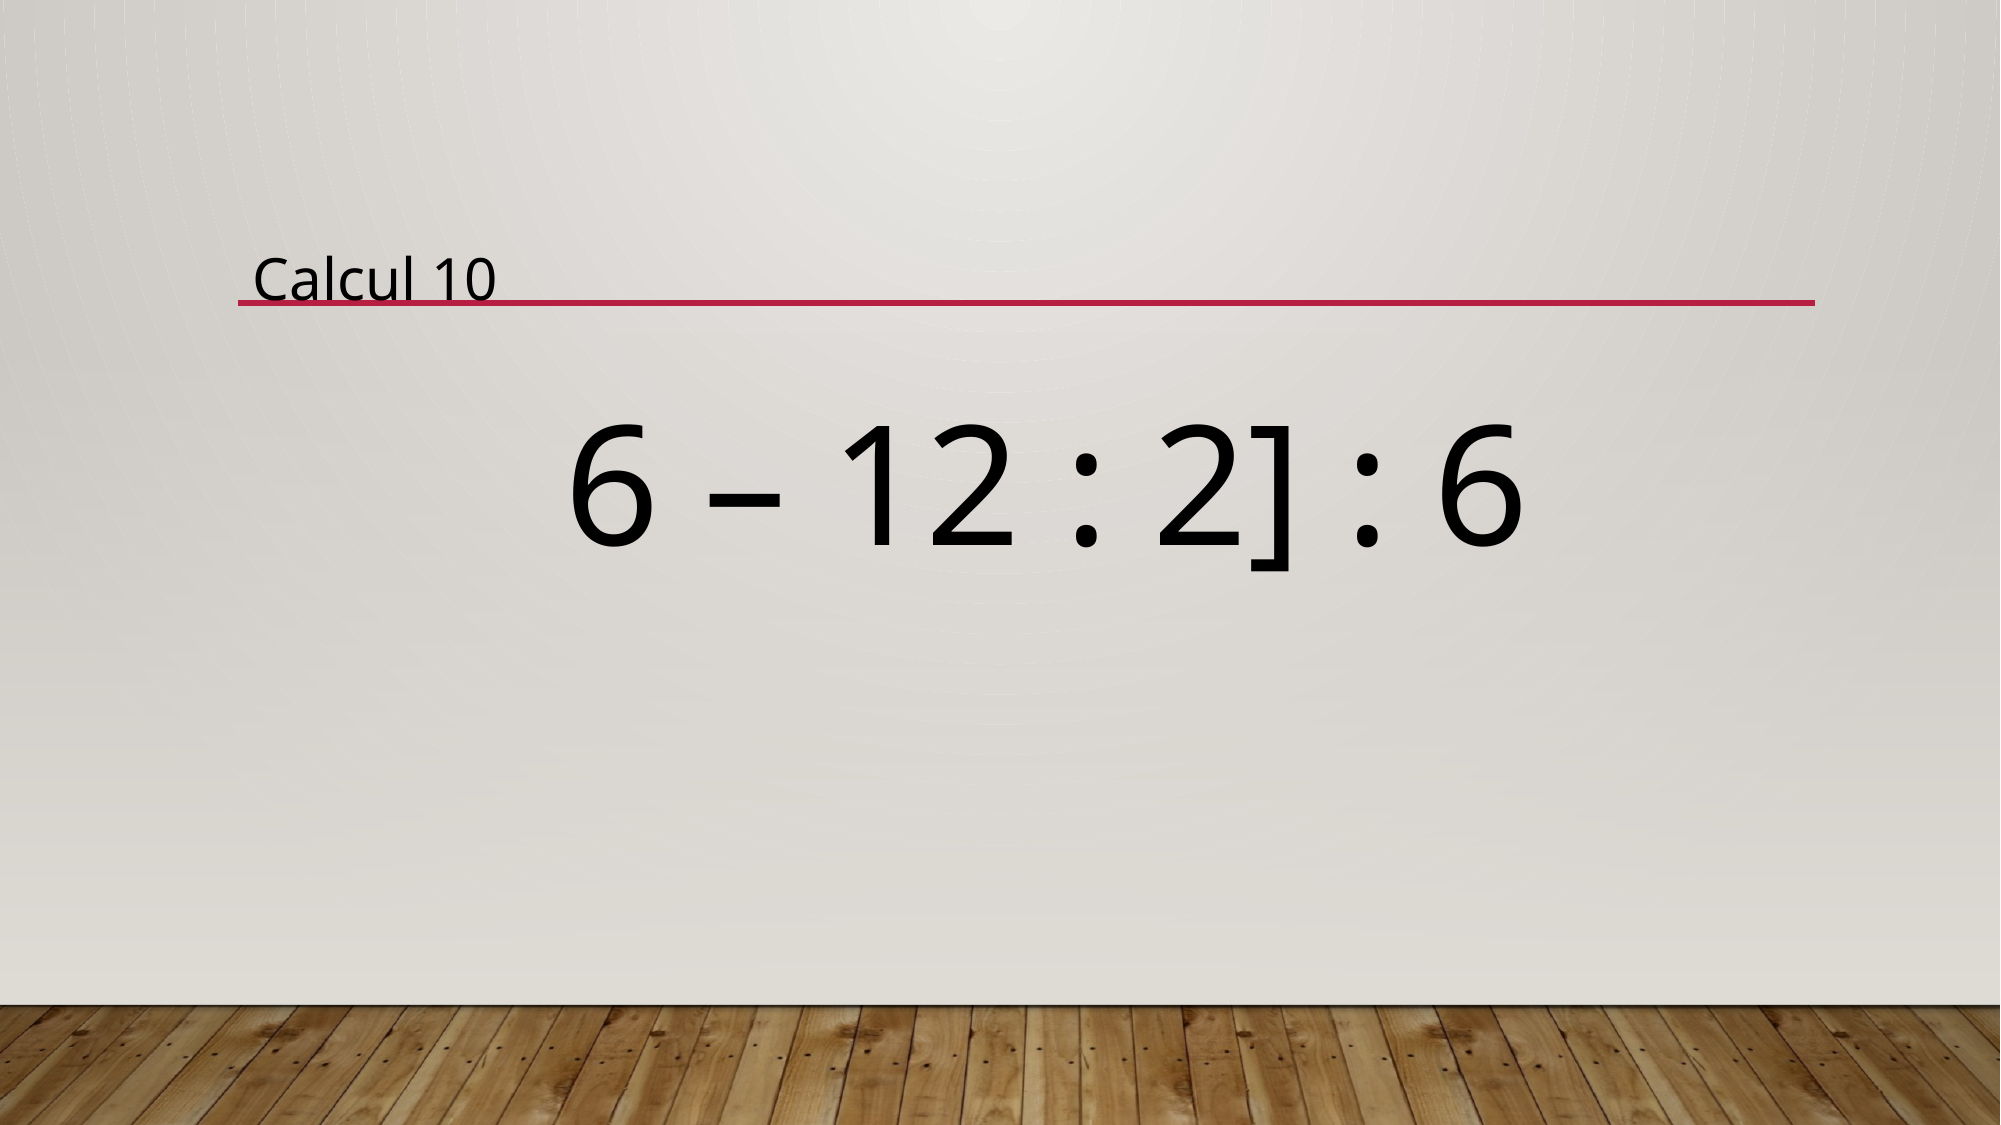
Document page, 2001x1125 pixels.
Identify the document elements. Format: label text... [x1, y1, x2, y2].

picture [0, 1005, 2000, 1125]
text_box Calcul 10 [238, 234, 602, 320]
